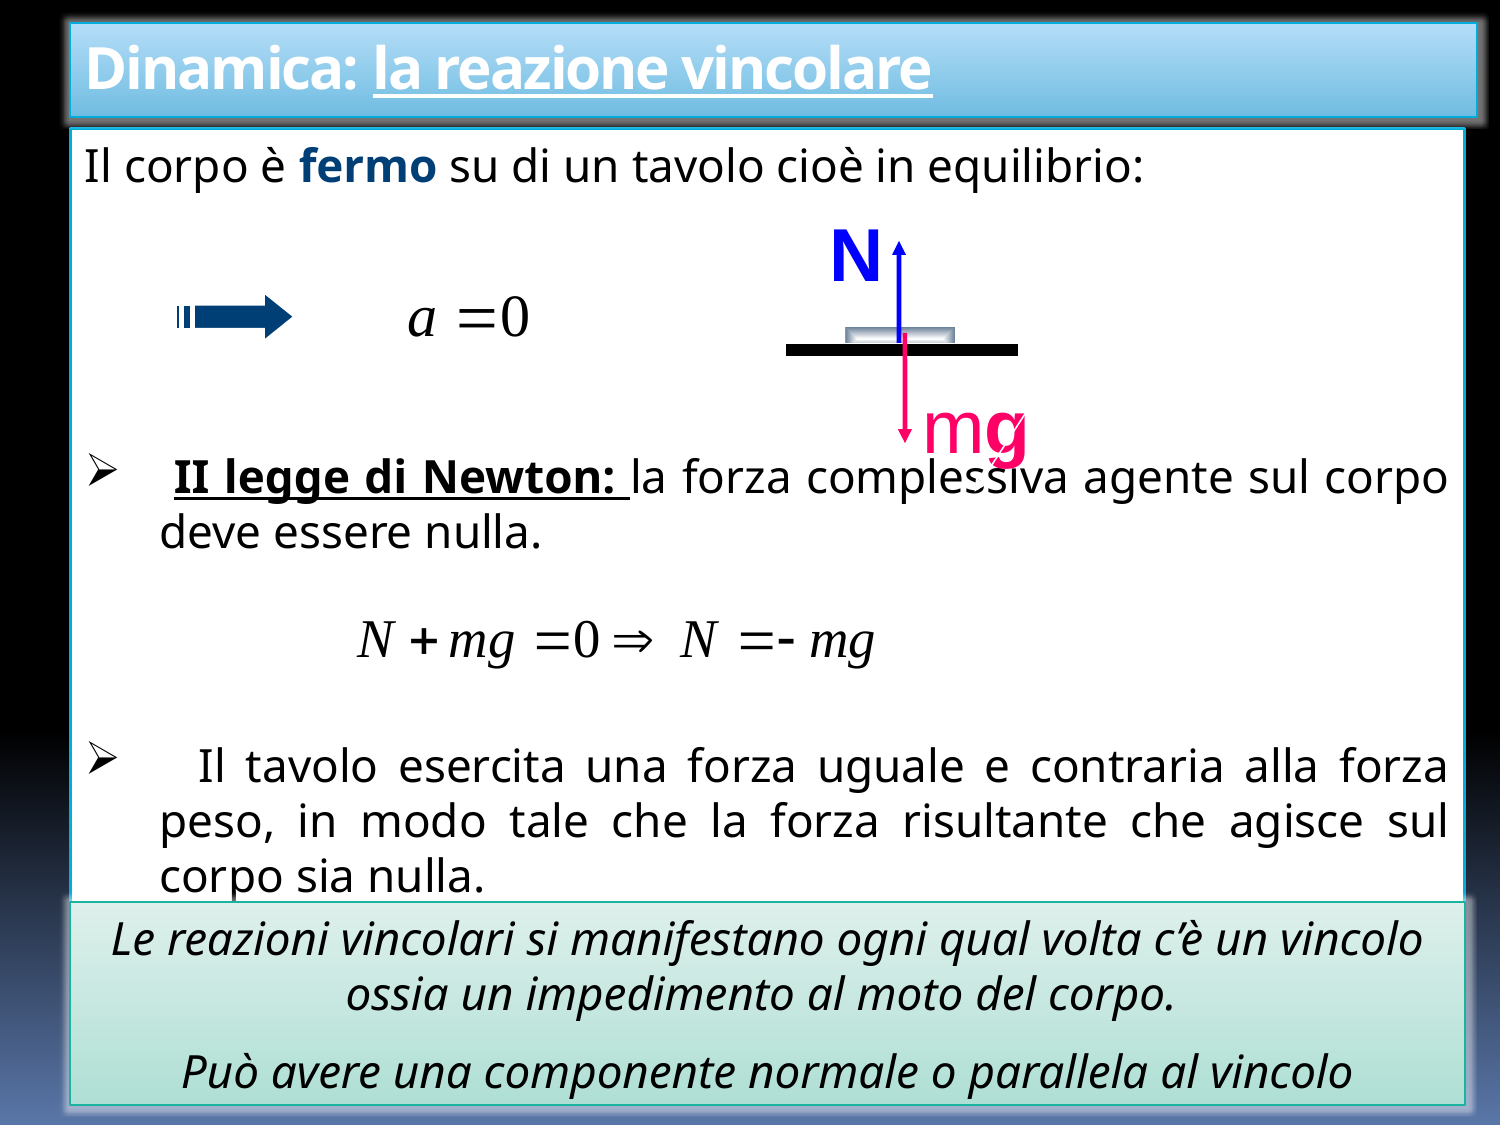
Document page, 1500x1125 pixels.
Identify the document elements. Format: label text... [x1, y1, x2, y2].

text_box Il corpo è fermo su di un tavolo cioè in equilibrio: II legge di Newton: la forza complessiva agente sul corpo deve essere nulla. Il tavolo esercita una forza uguale e contraria alla forza peso, in modo tale che la forza risultante che agisce sul corpo sia nulla. [69, 129, 1466, 893]
text_box [183, 304, 191, 329]
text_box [346, 592, 890, 681]
text_box Le reazioni vincolari si manifestano ogni qual volta c’è un vincolo ossia un impedimento al moto del corpo. Può avere una componente normale o parallela al vincolo [69, 901, 1466, 1106]
text_box [175, 304, 180, 329]
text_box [397, 280, 539, 352]
text_box [194, 292, 294, 341]
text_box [784, 198, 1067, 489]
text_box Dinamica: la reazione vincolare [69, 22, 1478, 118]
